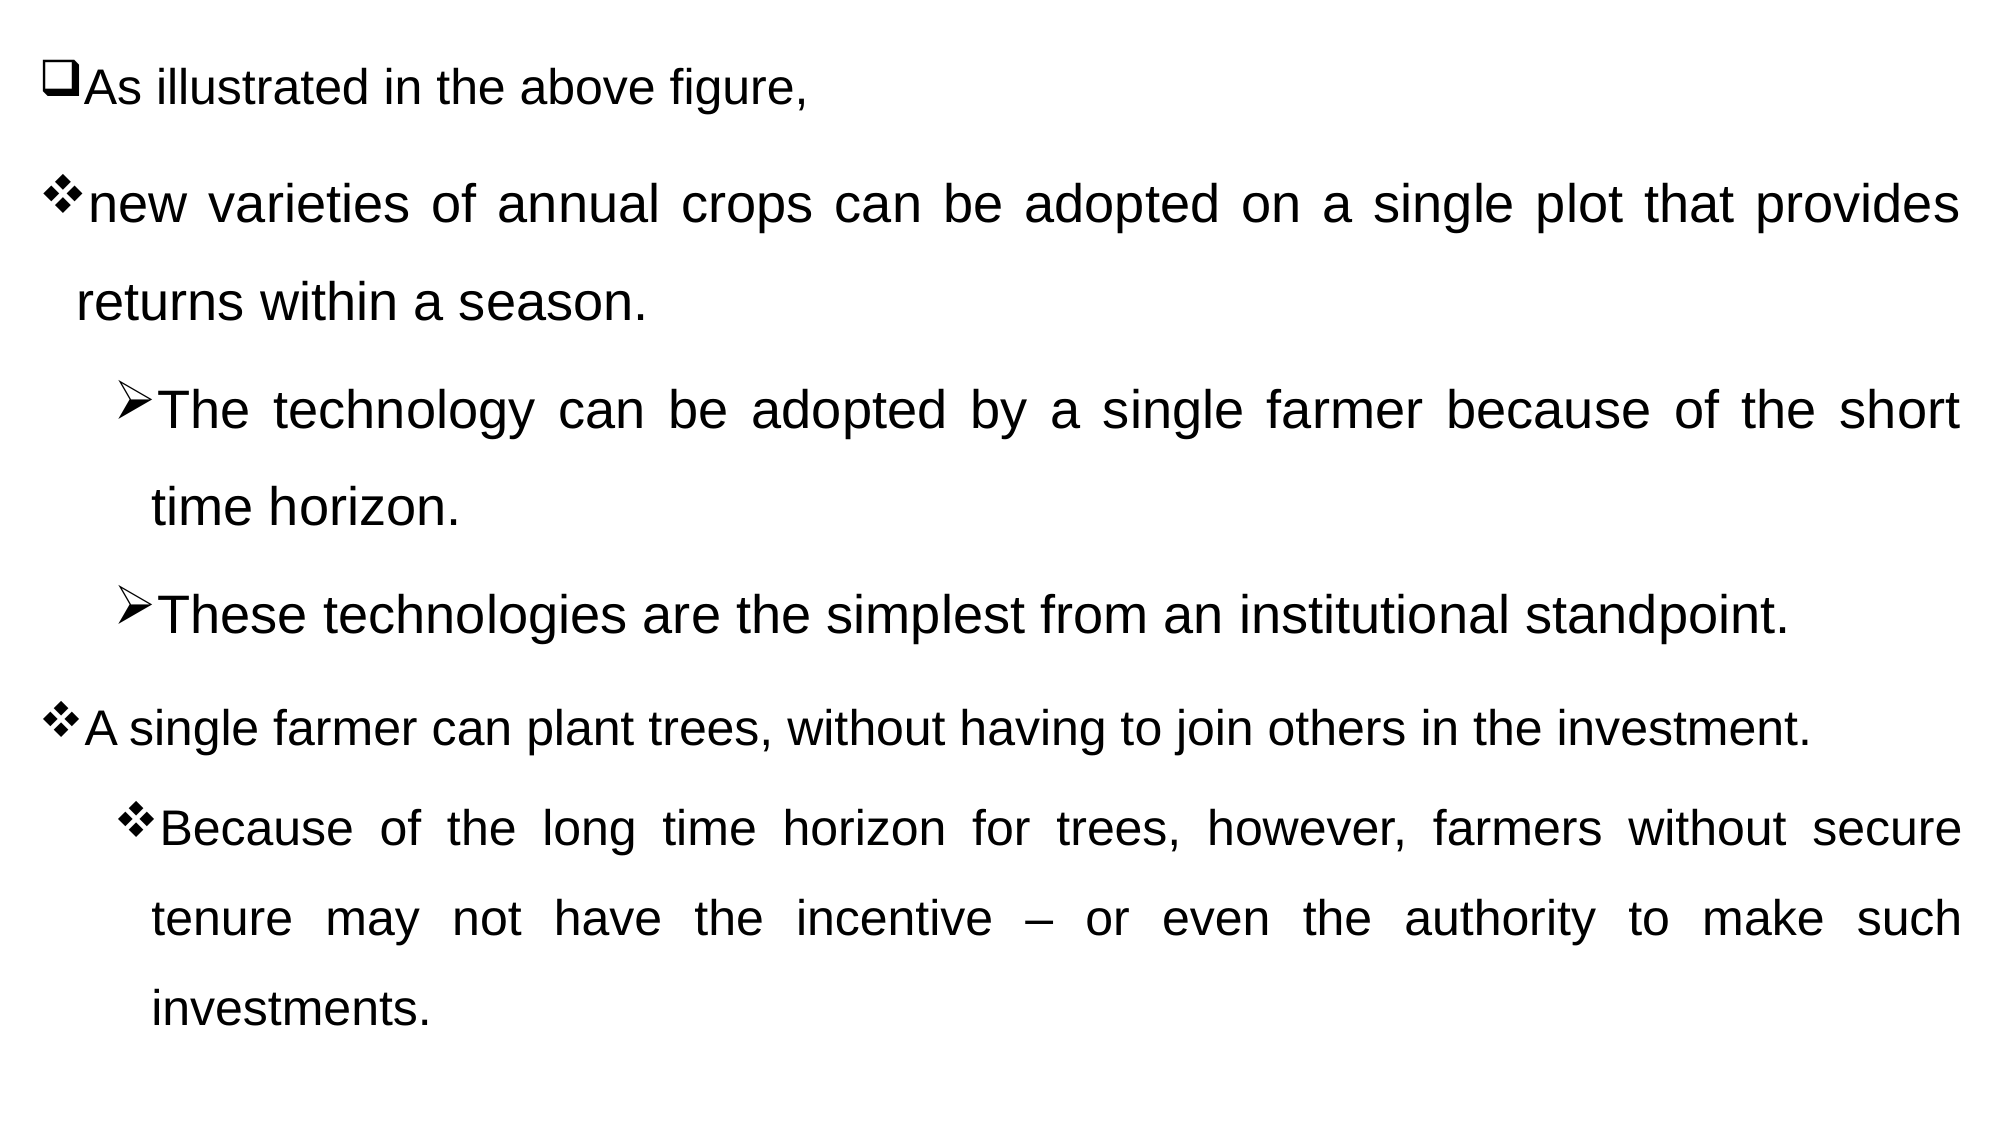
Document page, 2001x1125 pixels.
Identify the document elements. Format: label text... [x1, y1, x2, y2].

list As illustrated in the above figure, new varieties of annual crops can be adopted on a single plot that provides returns within a season. The technology can be adopted by a single farmer because of the short time horizon. These technologies are the simplest from an institutional standpoint. A single farmer can plant trees, without having to join others in the investment. Because of the long time horizon for trees, however, farmers without secure tenure may not have the incentive – or even the authority to make such investments. [23, 17, 1979, 1125]
